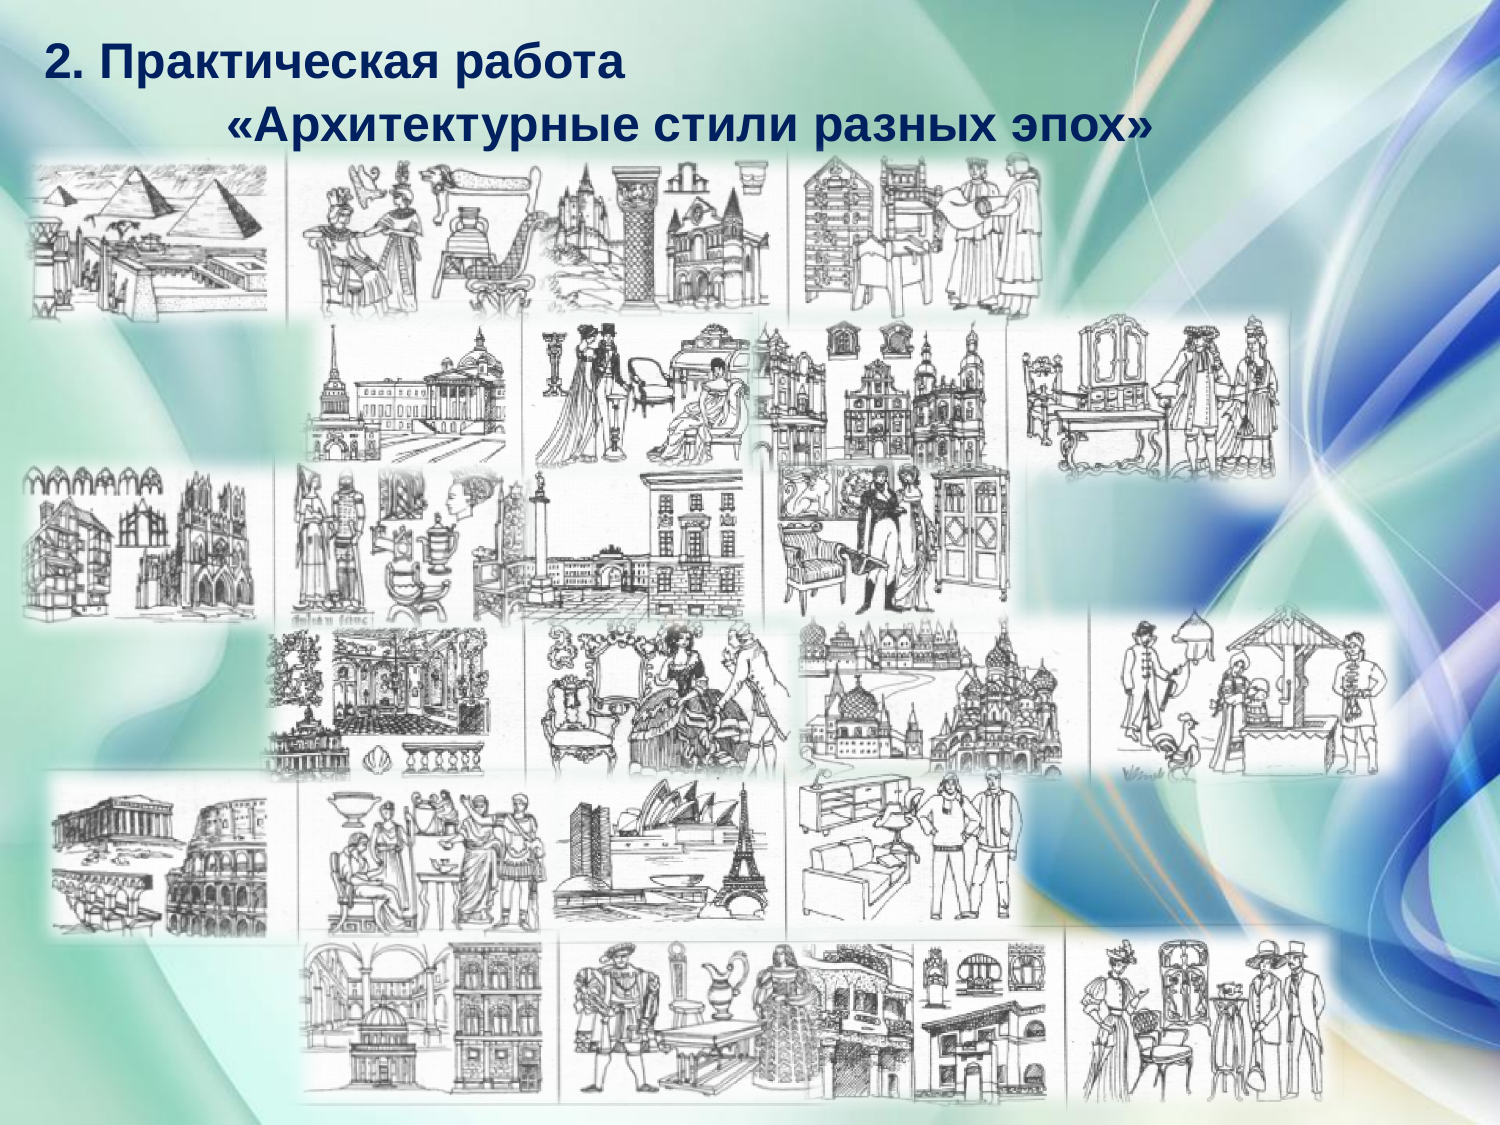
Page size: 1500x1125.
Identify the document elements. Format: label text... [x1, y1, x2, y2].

text_box 2. Практическая работа «Архитектурные стили разных эпох» [29, 18, 1231, 159]
picture [0, 0, 1500, 1125]
